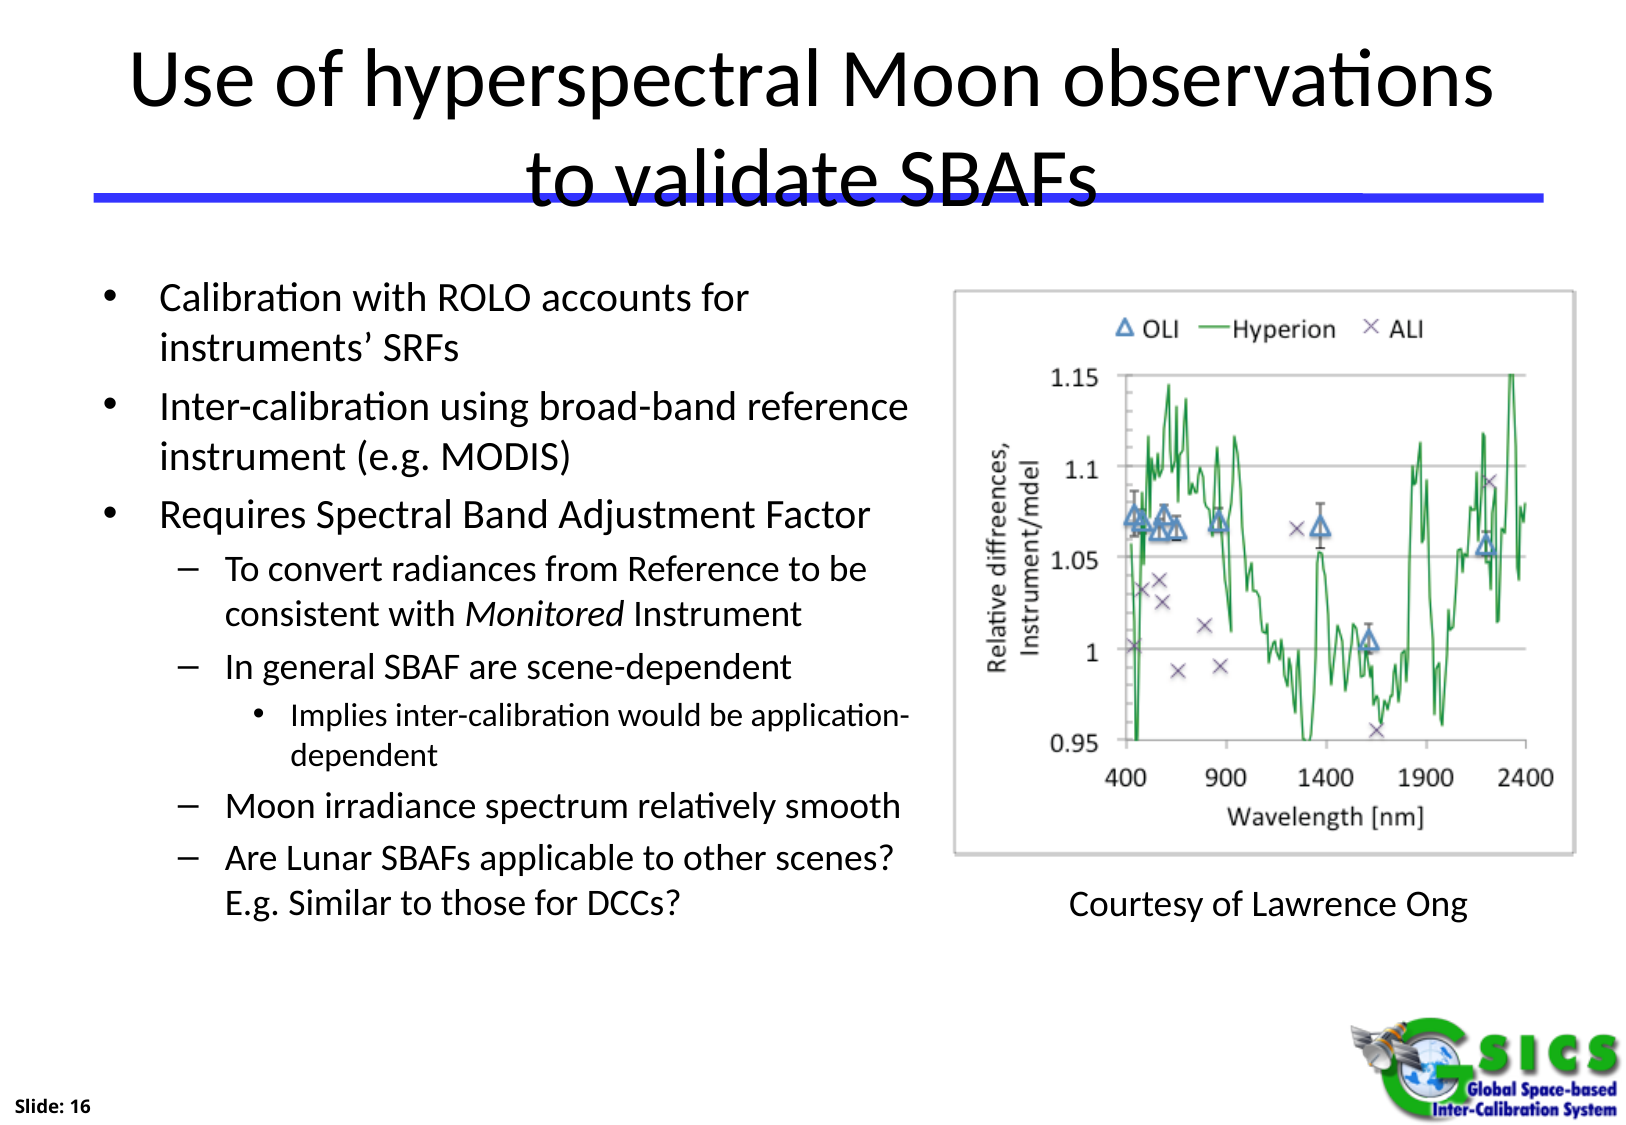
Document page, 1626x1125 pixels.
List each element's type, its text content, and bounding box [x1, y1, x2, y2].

picture [1343, 1010, 1625, 1125]
list Calibration with ROLO accounts for instruments’ SRFs Inter-calibration using broad-band reference instrument (e.g. MODIS) Requires Spectral Band Adjustment Factor To convert radiances from Reference to be consistent with Monitored Instrument In general SBAF are scene-dependent Implies inter-calibration would be application-dependent Moon irradiance spectrum relatively smooth Are Lunar SBAFs applicable to other scenes? E.g. Similar to those for DCCs? [87, 262, 969, 1006]
title Use of hyperspectral Moon observations to validate SBAFs [80, 44, 1544, 202]
list Courtesy of Lawrence Ong [942, 871, 1595, 1006]
picture [945, 286, 1582, 868]
